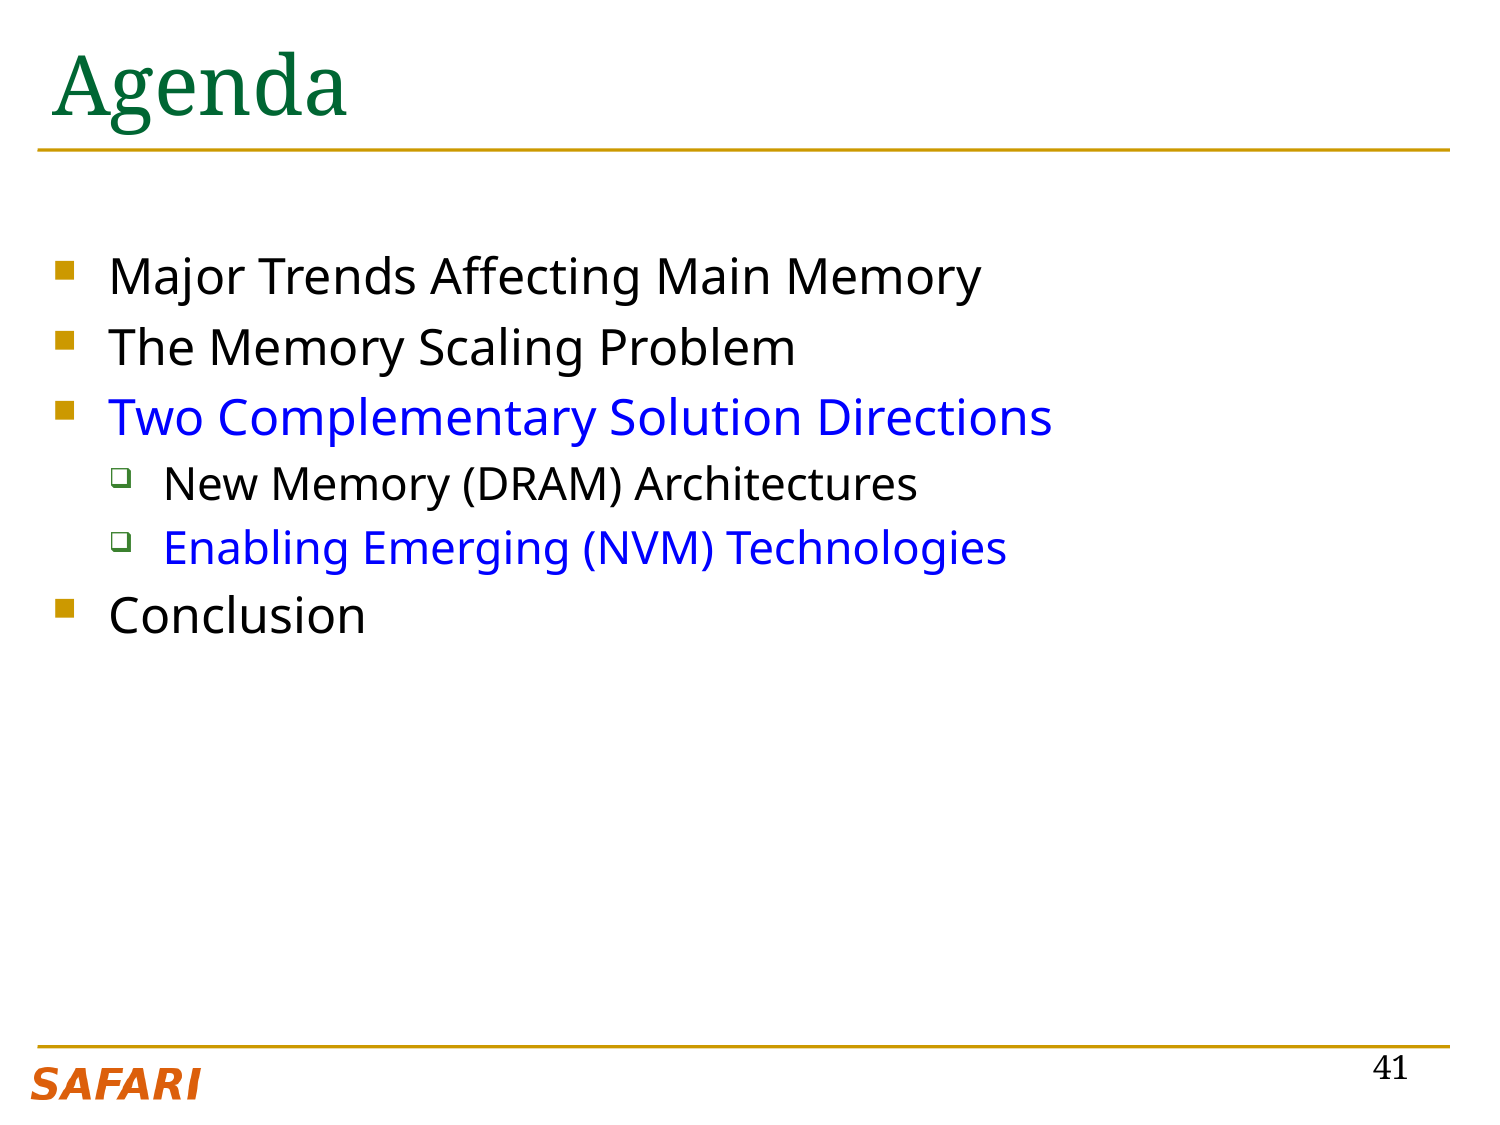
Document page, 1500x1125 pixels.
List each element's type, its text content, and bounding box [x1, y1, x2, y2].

title Agenda [37, 24, 1451, 201]
picture [29, 1058, 207, 1110]
slide_number 41 [1074, 1023, 1426, 1100]
list Major Trends Affecting Main Memory The Memory Scaling Problem Two Complementary Solution Directions New Memory (DRAM) Architectures Enabling Emerging (NVM) Technologies Conclusion [37, 237, 1451, 1038]
